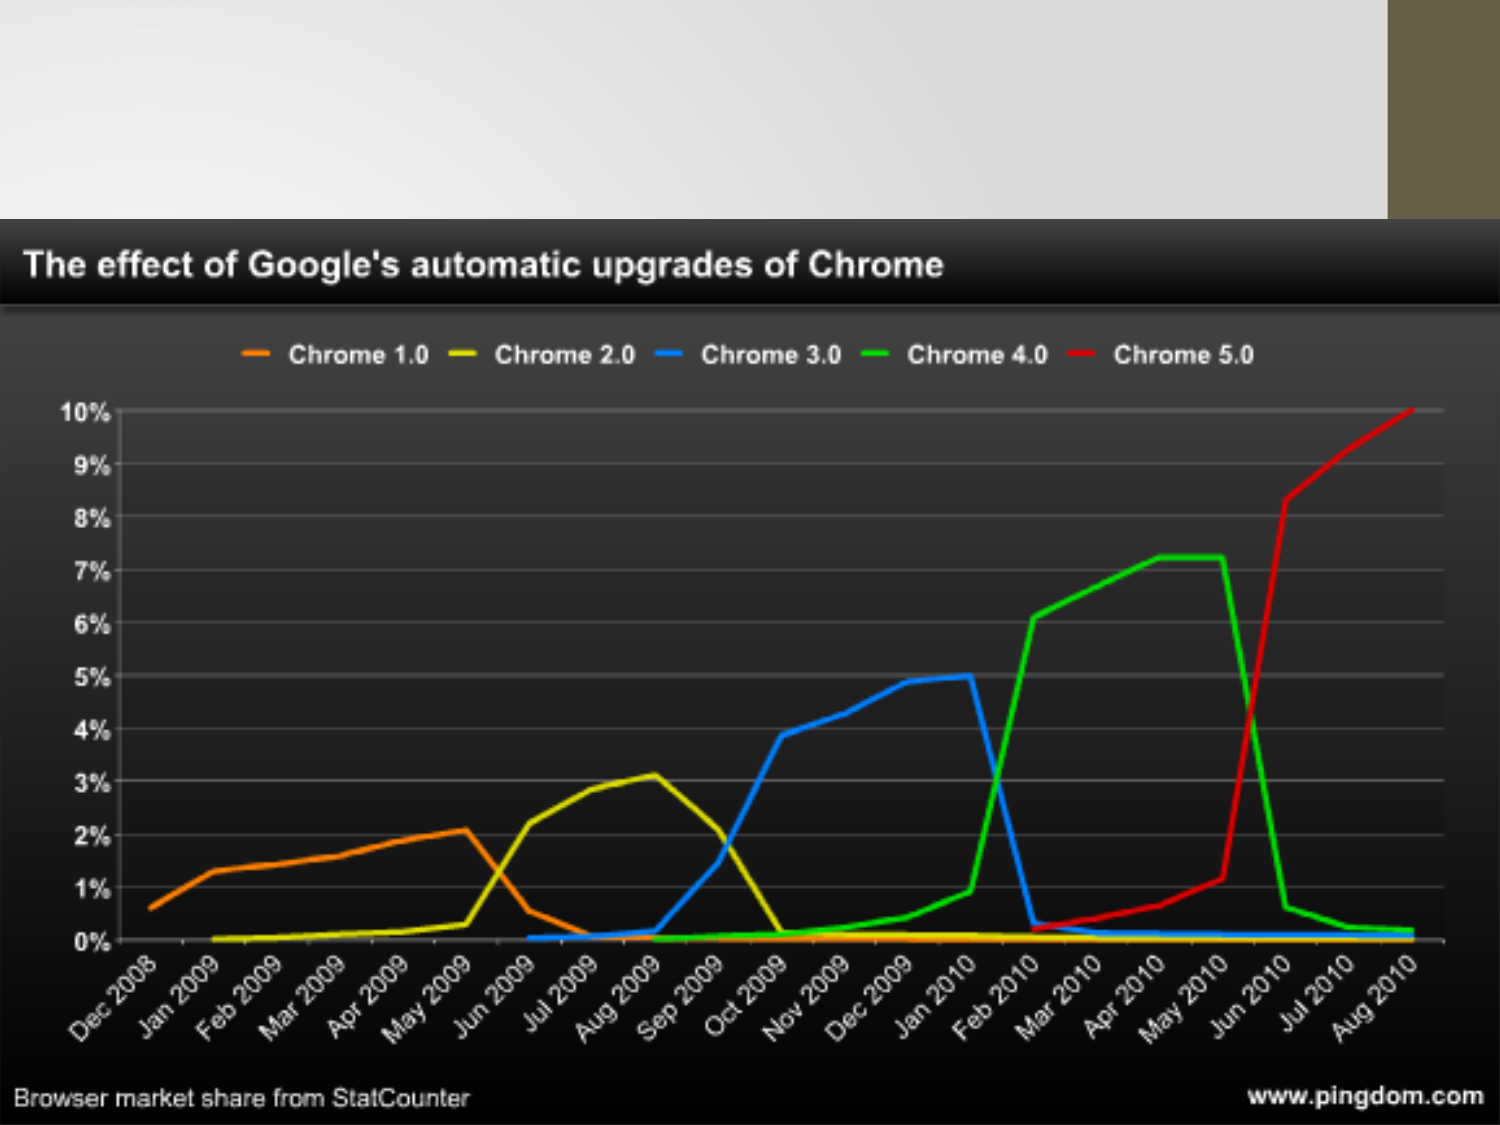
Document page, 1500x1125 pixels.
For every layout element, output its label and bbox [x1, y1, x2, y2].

picture [0, 219, 1500, 1125]
